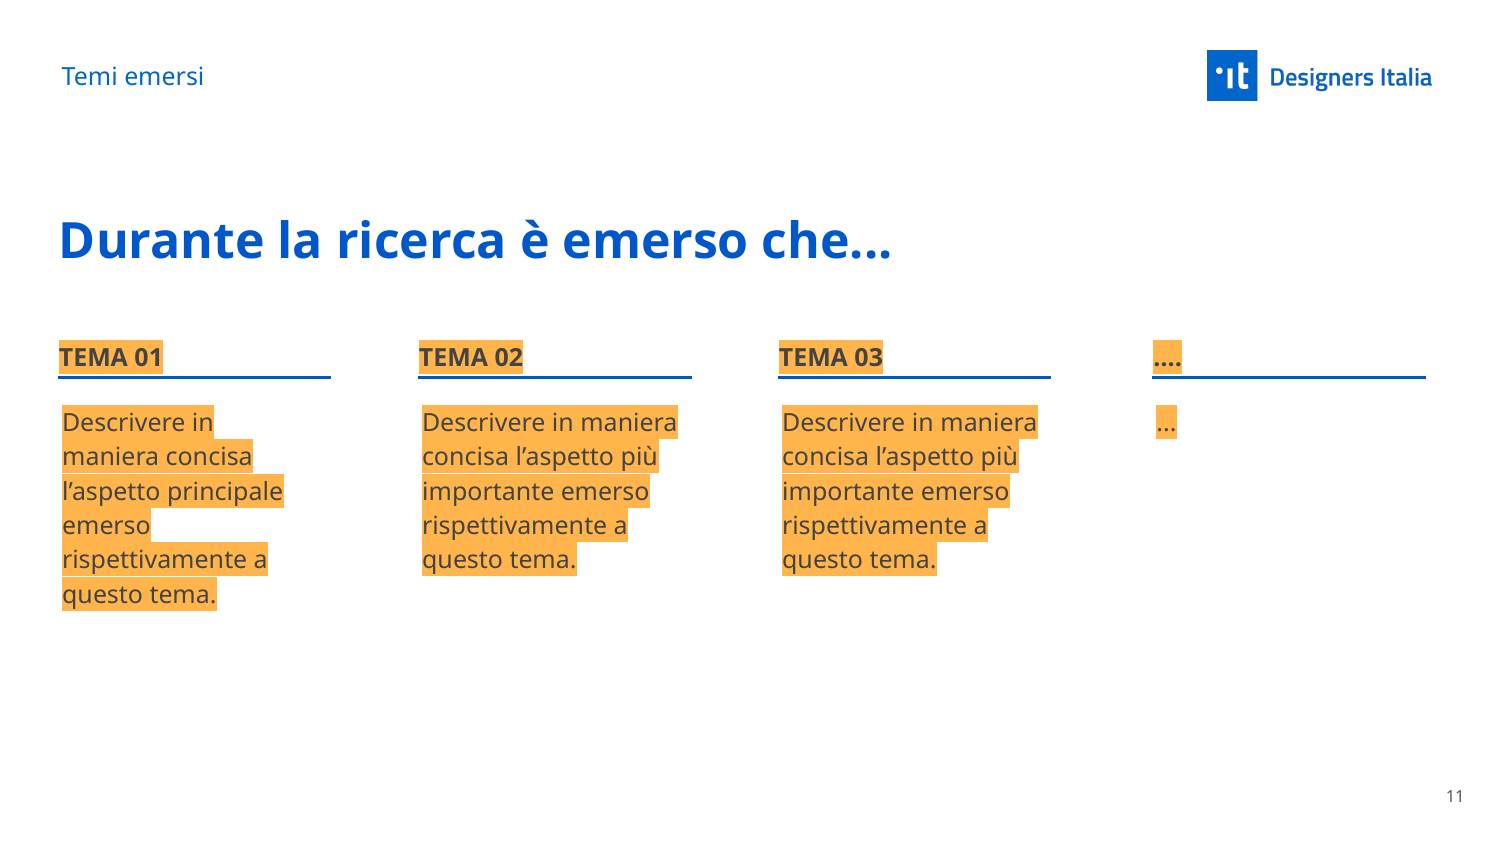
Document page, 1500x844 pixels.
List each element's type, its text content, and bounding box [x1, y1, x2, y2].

text_box ... [1141, 386, 1412, 691]
text_box Durante la ricerca è emerso che... [43, 193, 994, 270]
text_box TEMA 03 [763, 326, 924, 373]
text_box …. [1138, 326, 1298, 373]
text_box TEMA 01 [43, 326, 204, 373]
picture [1207, 49, 1446, 101]
text_box Descrivere in maniera concisa l’aspetto principale emerso rispettivamente a questo tema. [47, 386, 318, 691]
text_box Descrivere in maniera concisa l’aspetto più importante emerso rispettivamente a questo tema. [407, 386, 702, 691]
text_box Descrivere in maniera concisa l’aspetto più importante emerso rispettivamente a questo tema. [767, 386, 1062, 691]
slide_number ‹#› [1389, 764, 1480, 830]
text_box TEMA 02 [403, 326, 564, 373]
text_box Temi emersi [46, 52, 684, 99]
